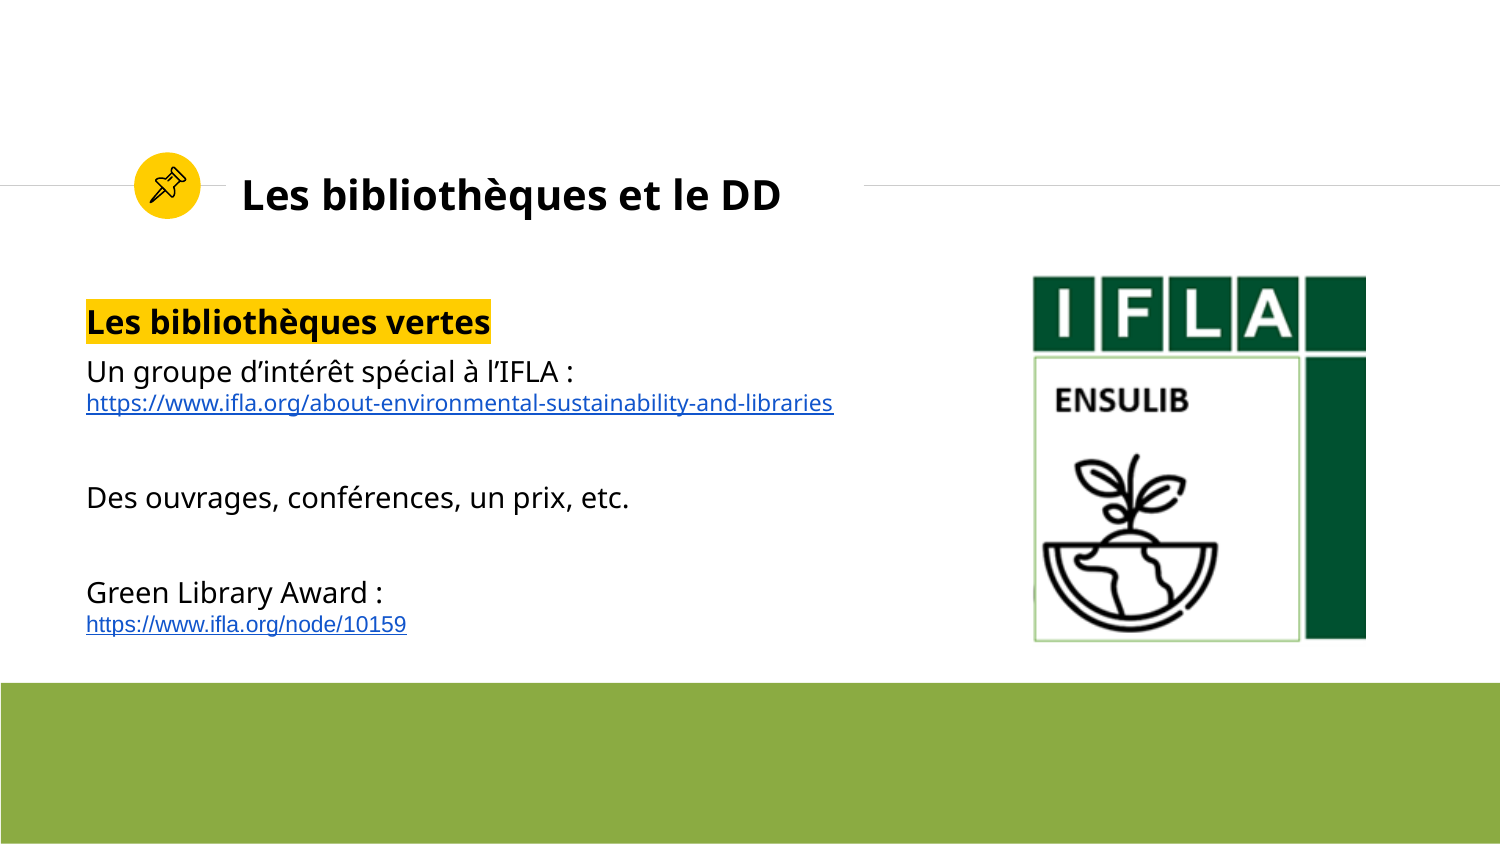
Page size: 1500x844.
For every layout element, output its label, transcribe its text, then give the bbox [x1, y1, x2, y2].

title Les bibliothèques et le DD [226, 151, 977, 237]
text_box [0, 682, 1500, 844]
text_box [150, 166, 186, 203]
text_box Les bibliothèques vertes Un groupe d’intérêt spécial à l’IFLA : https://www.ifla.org/about-environmental-sustainability-and-libraries Des ouvrages, conférences, un prix, etc. Green Library Award : https://www.ifla.org/node/10159 [71, 286, 898, 687]
picture [1032, 272, 1366, 647]
